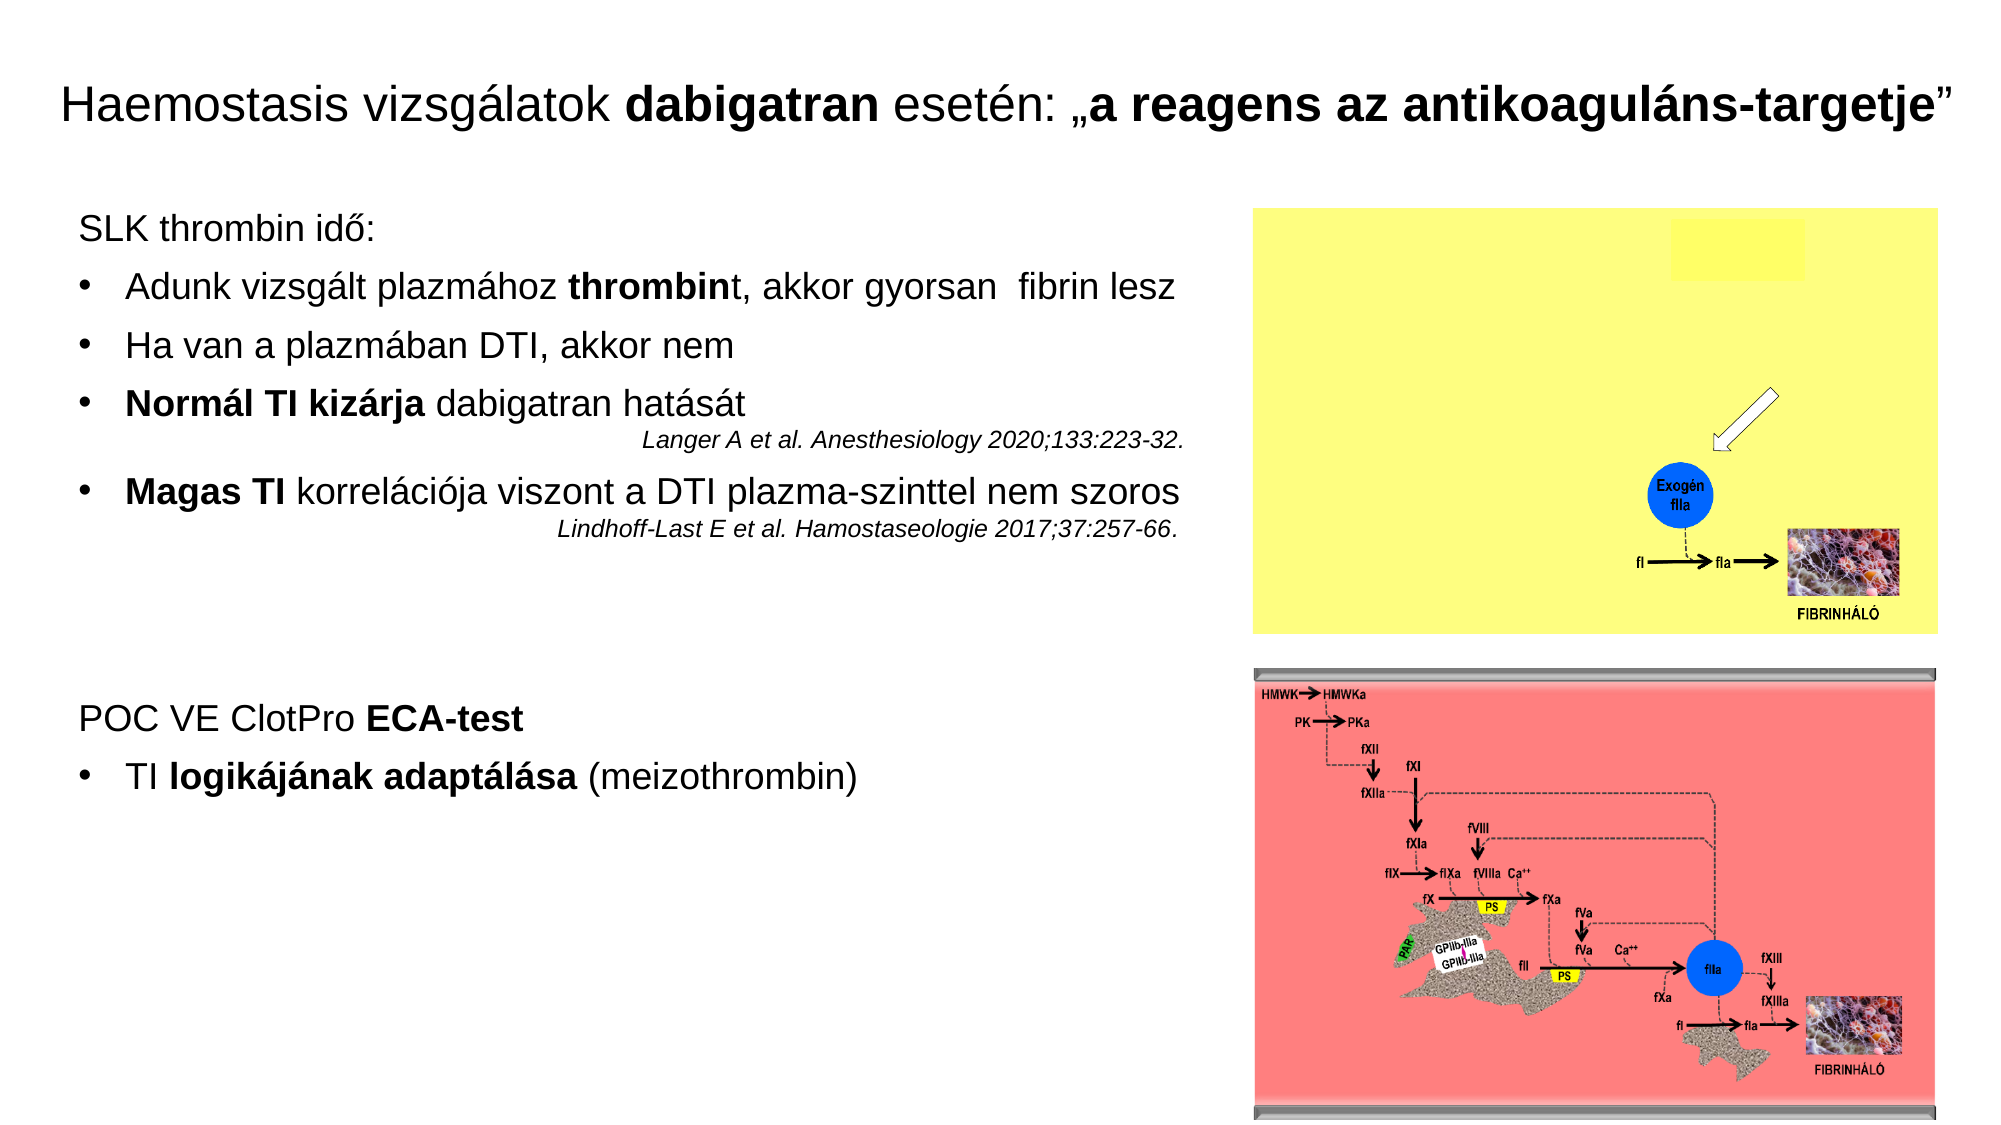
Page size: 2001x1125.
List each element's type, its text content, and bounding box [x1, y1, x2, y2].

text_box SLK thrombin idő: Adunk vizsgált plazmához thrombint, akkor gyorsan fibrin lesz Ha van a plazmában DTI, akkor nem Normál TI kizárja dabigatran hatását Langer A et al. Anesthesiology 2020;133:223-32. Magas TI korrelációja viszont a DTI plazma-szinttel nem szoros Lindhoff-Last E et al. Hamostaseologie 2017;37:257-66. [63, 196, 1201, 550]
text_box POC VE ClotPro ECA-test TI logikájának adaptálása (meizothrombin) [63, 672, 1201, 805]
picture [1252, 668, 1940, 1120]
picture [1252, 208, 1940, 635]
title Haemostasis vizsgálatok dabigatran esetén: „a reagens az antikoaguláns-targetje” [0, 7, 2000, 196]
